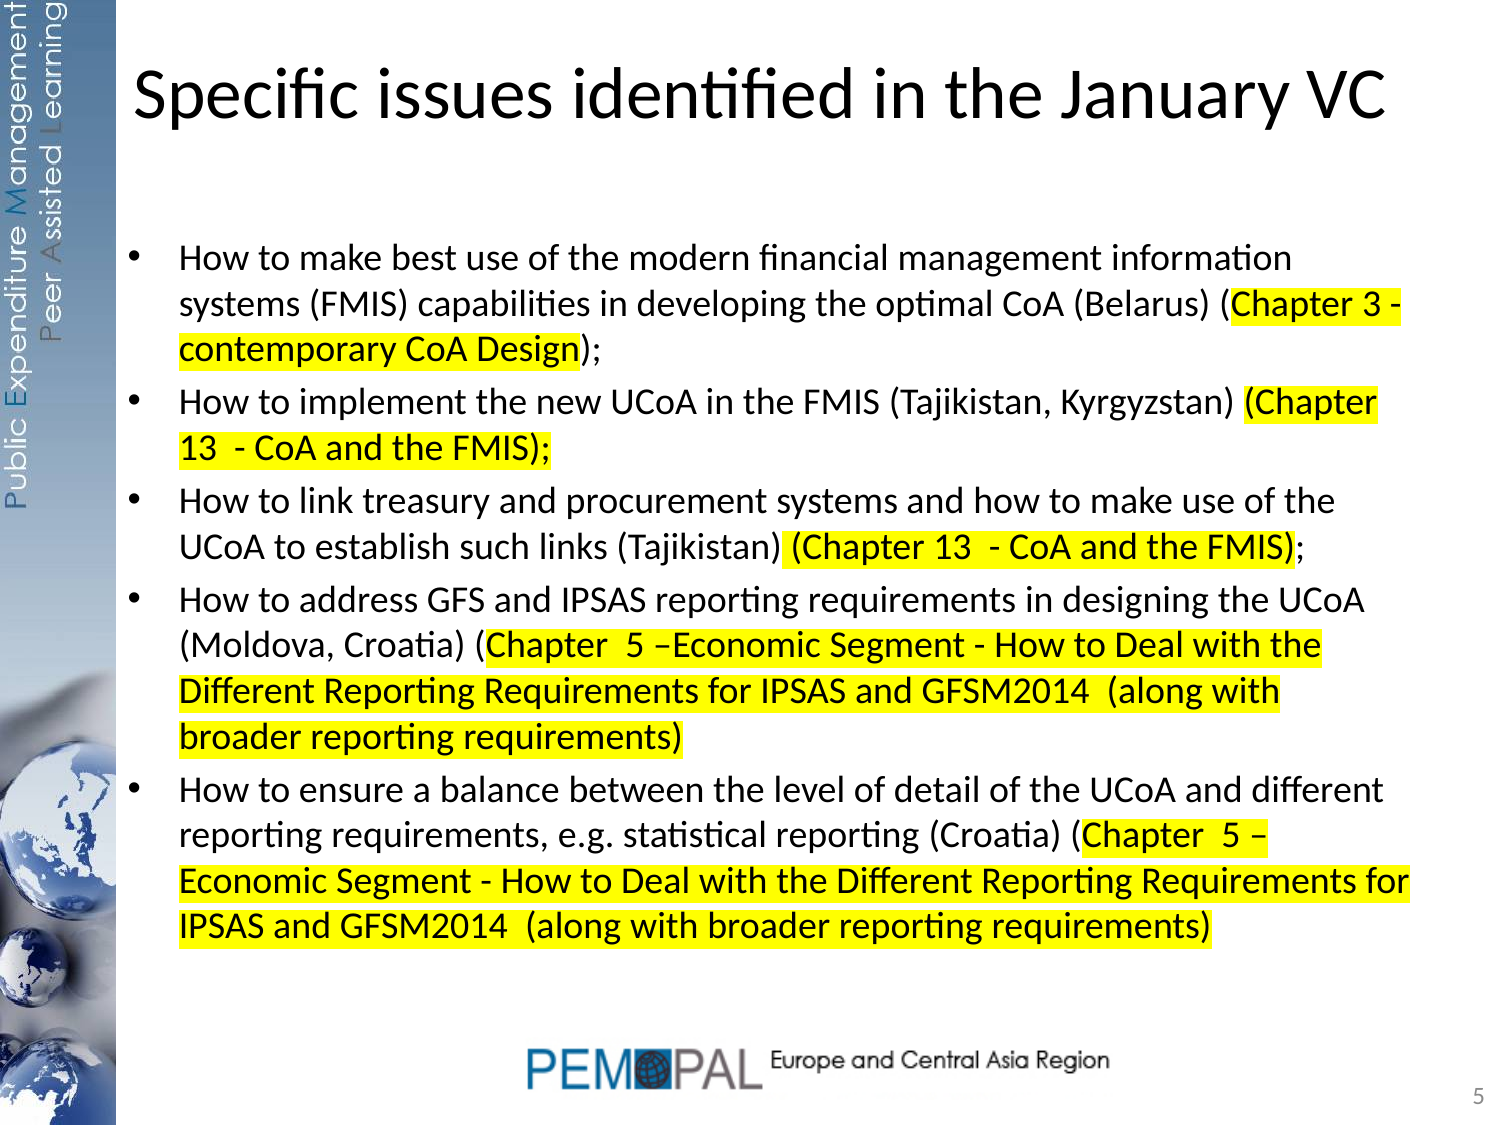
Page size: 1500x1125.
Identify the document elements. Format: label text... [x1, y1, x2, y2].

picture [525, 1037, 1113, 1100]
picture [0, 0, 116, 1125]
title Specific issues identified in the January VC [112, 0, 1425, 184]
list How to make best use of the modern financial management information systems (FMIS) capabilities in developing the optimal CoA (Belarus) (Chapter 3 - contemporary CoA Design); How to implement the new UCoA in the FMIS (Tajikistan, Kyrgyzstan) (Chapter 13 - CoA and the FMIS); How to link treasury and procurement systems and how to make use of the UCoA to establish such links (Tajikistan) (Chapter 13 - CoA and the FMIS); How to address GFS and IPSAS reporting requirements in designing the UCoA (Moldova, Croatia) (Chapter 5 –Economic Segment - How to Deal with the Different Reporting Requirements for IPSAS and GFSM2014 (along with broader reporting requirements) How to ensure a balance between the level of detail of the UCoA and different reporting requirements, e.g. statistical reporting (Croatia) (Chapter 5 –Economic Segment - How to Deal with the Different Reporting Requirements for IPSAS and GFSM2014 (along with broader reporting requirements) [112, 224, 1425, 968]
slide_number 5 [1312, 1069, 1500, 1120]
